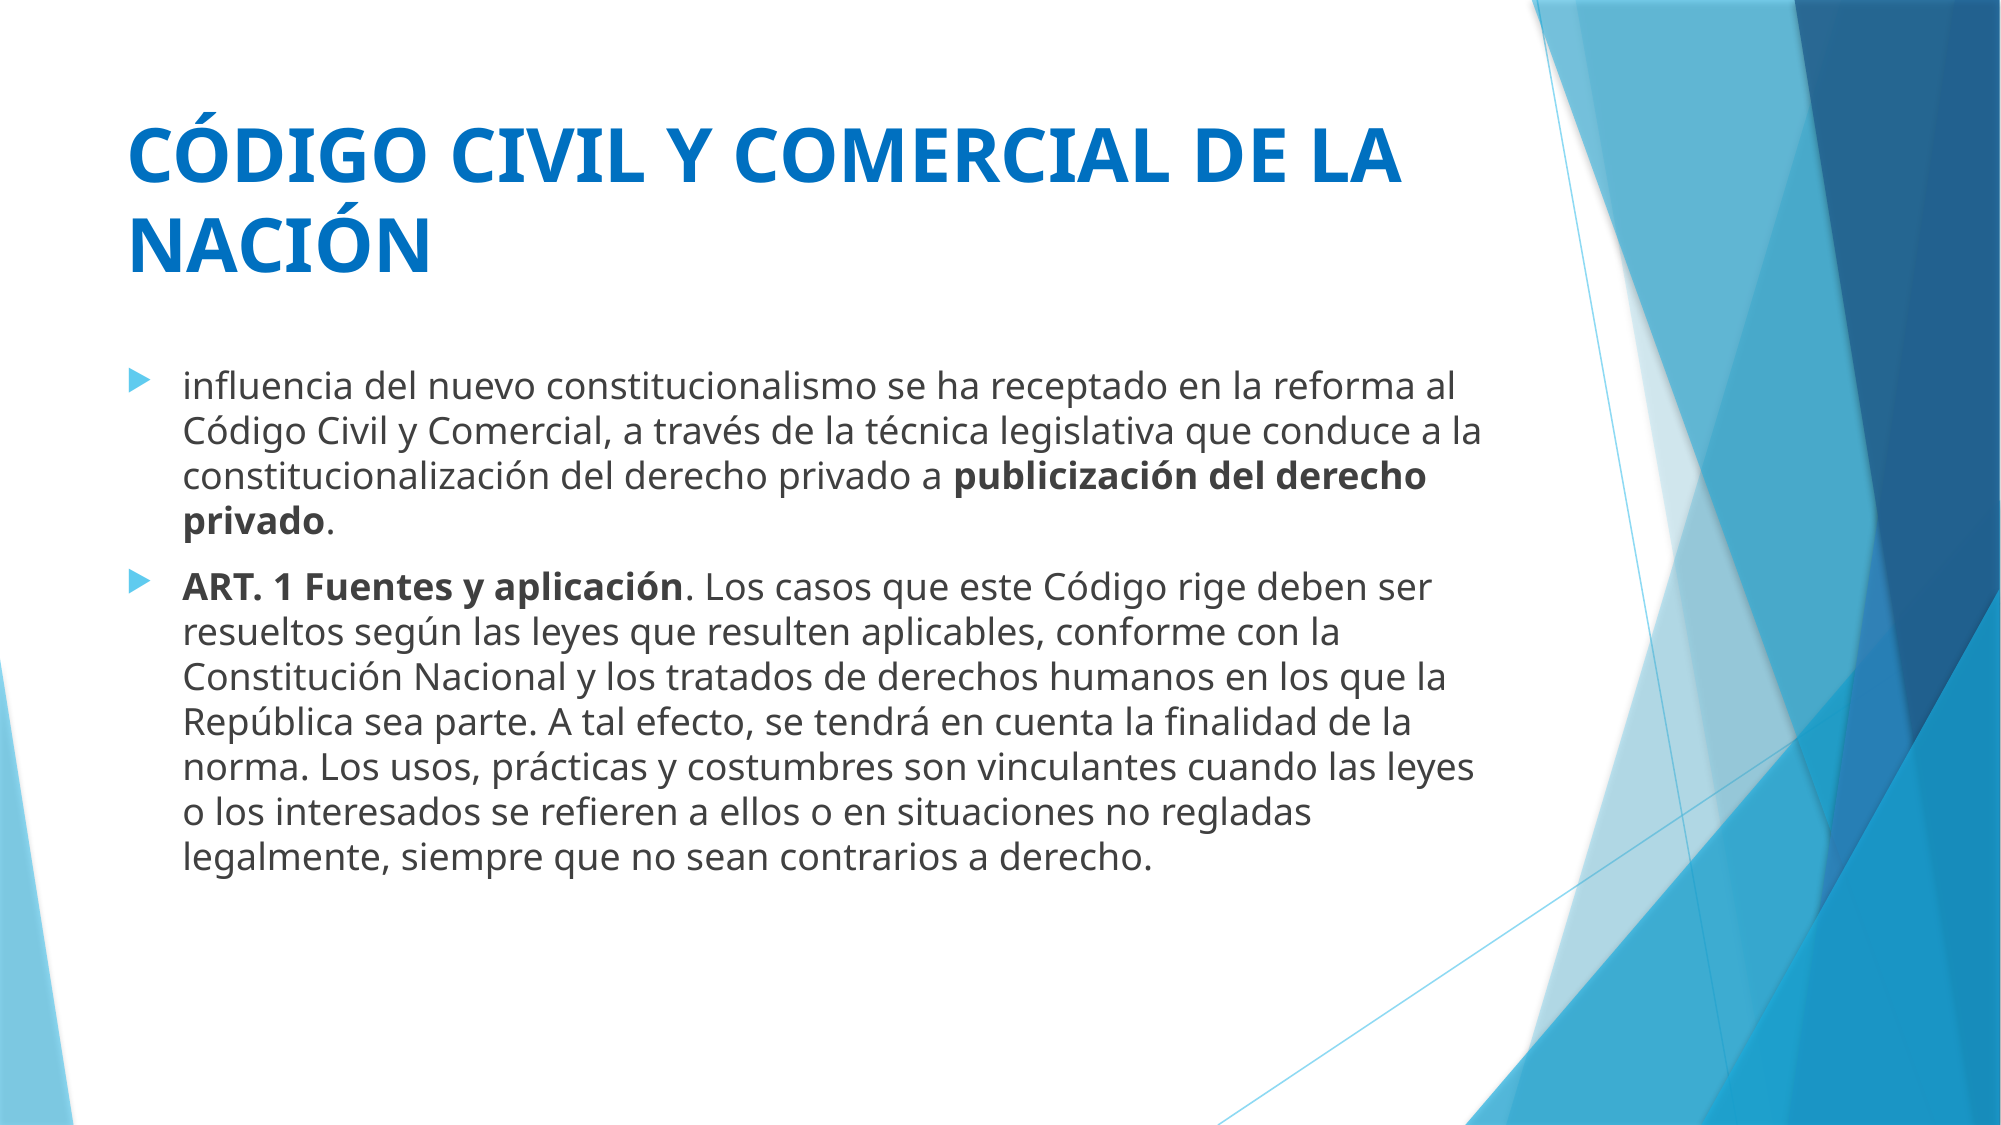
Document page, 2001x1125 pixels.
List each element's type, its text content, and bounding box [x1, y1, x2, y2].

title CÓDIGO CIVIL Y COMERCIAL DE LA NACIÓN [111, 99, 1522, 317]
list influencia del nuevo constitucionalismo se ha receptado en la reforma al Código Civil y Comercial, a través de la técnica legislativa que conduce a la constitucionalización del derecho privado a publicización del derecho privado. ART. 1 Fuentes y aplicación. Los casos que este Código rige deben ser resueltos según las leyes que resulten aplicables, conforme con la Constitución Nacional y los tratados de derechos humanos en los que la República sea parte. A tal efecto, se tendrá en cuenta la finalidad de la norma. Los usos, prácticas y costumbres son vinculantes cuando las leyes o los interesados se refieren a ellos o en situaciones no regladas legalmente, siempre que no sean contrarios a derecho. [111, 354, 1522, 992]
